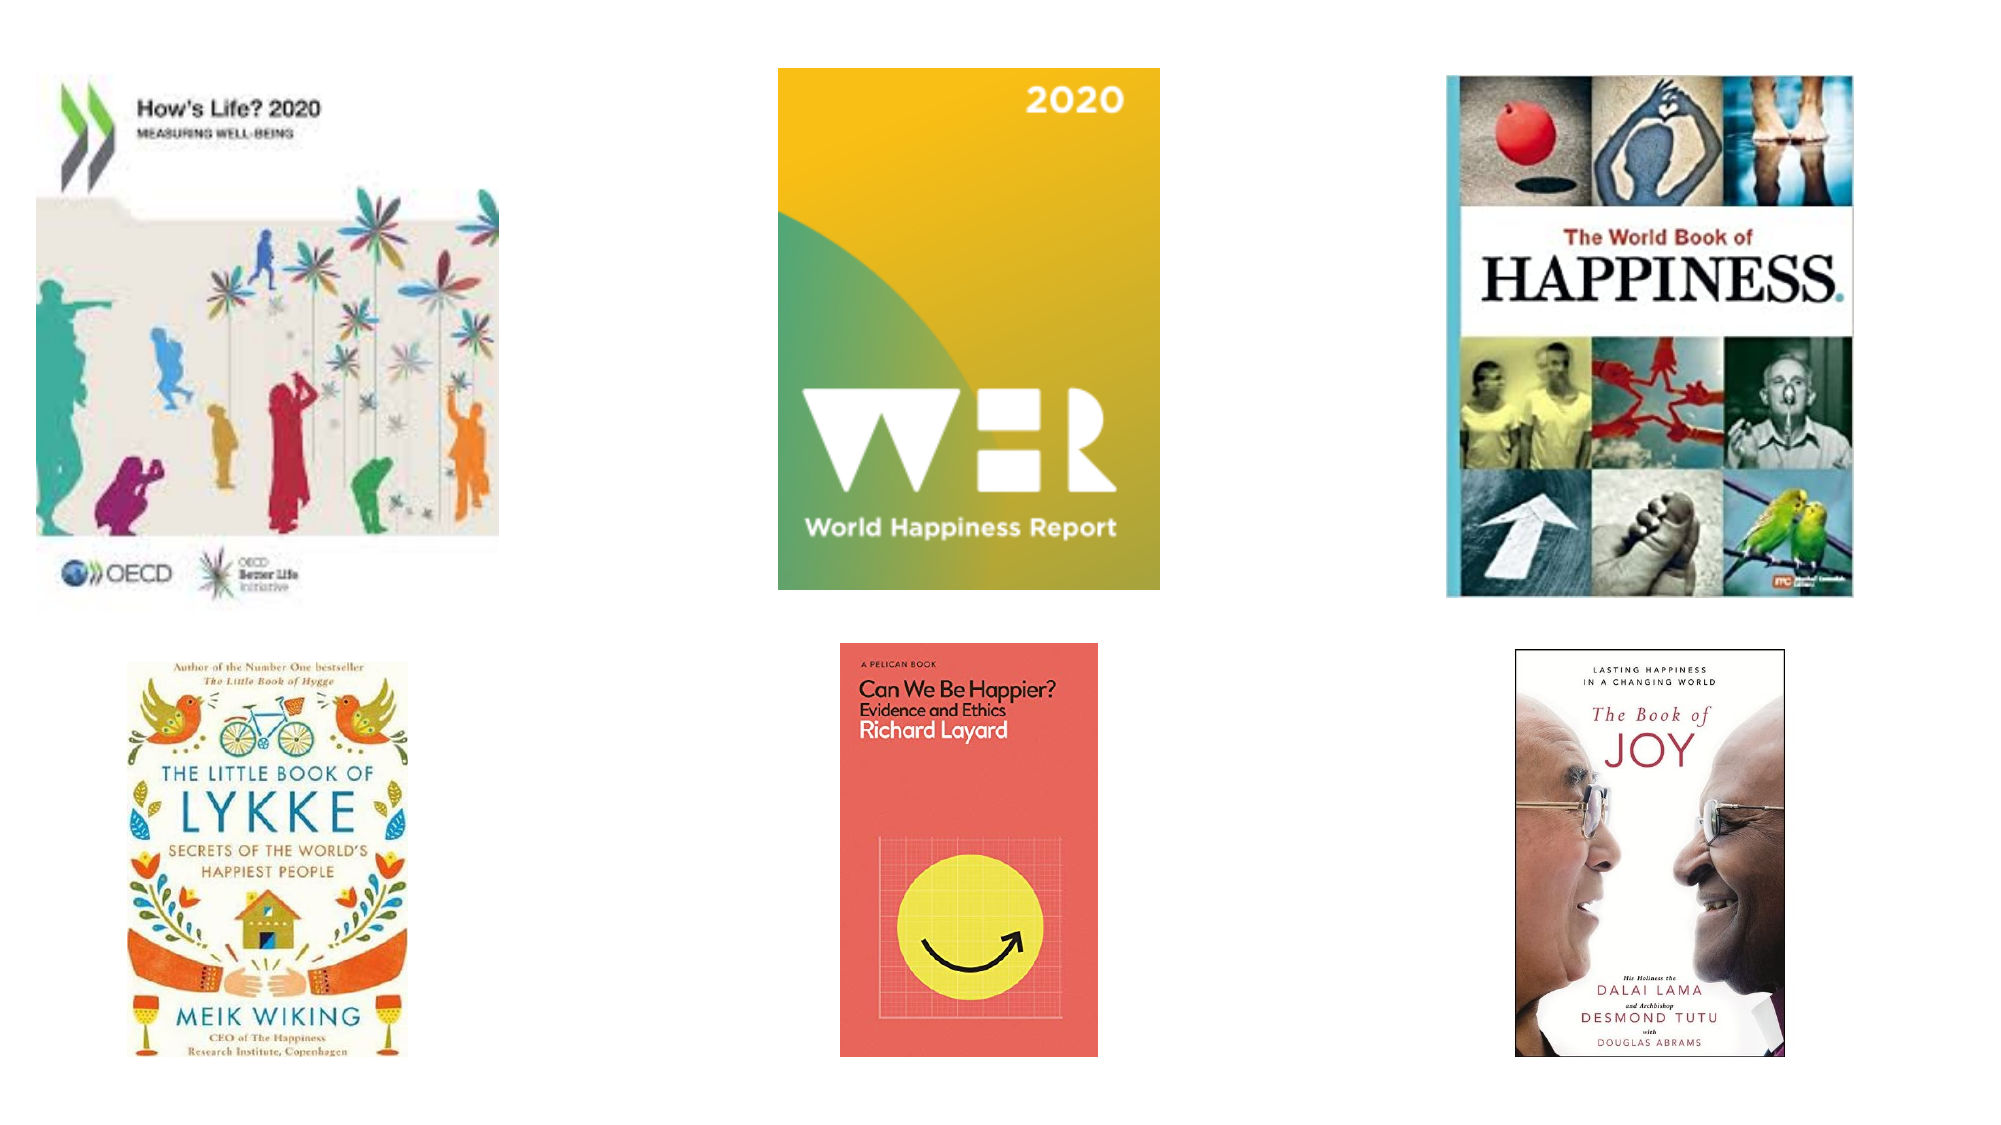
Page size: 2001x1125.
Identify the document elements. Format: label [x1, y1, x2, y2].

picture [127, 662, 408, 1057]
picture [1446, 649, 1854, 1057]
picture [778, 68, 1160, 590]
picture [840, 643, 1098, 1057]
picture [36, 0, 499, 618]
picture [1446, 75, 1854, 598]
